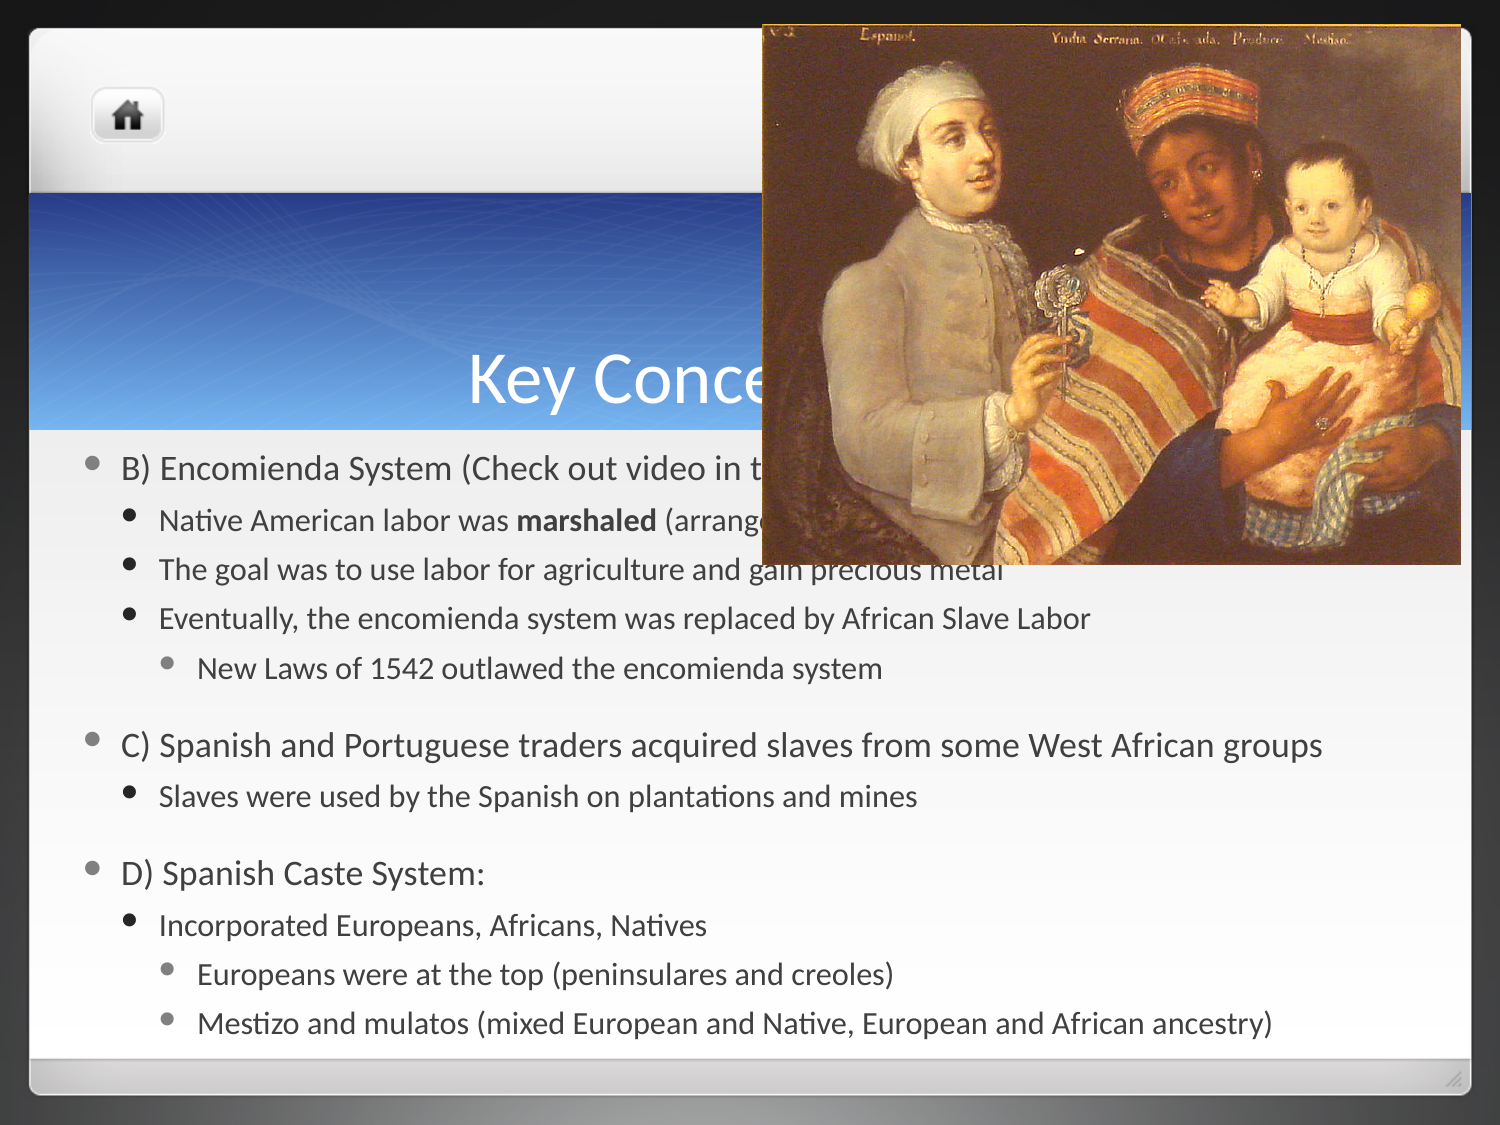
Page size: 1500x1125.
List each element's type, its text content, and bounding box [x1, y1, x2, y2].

list B) Encomienda System (Check out video in the description) Native American labor was marshaled (arranged, assembled) on plantations The goal was to use labor for agriculture and gain precious metal Eventually, the encomienda system was replaced by African Slave Labor New Laws of 1542 outlawed the encomienda system C) Spanish and Portuguese traders acquired slaves from some West African groups Slaves were used by the Spanish on plantations and mines D) Spanish Caste System: Incorporated Europeans, Africans, Natives Europeans were at the top (peninsulares and creoles) Mestizo and mulatos (mixed European and Native, European and African ancestry) [68, 437, 1432, 1050]
title Key Concept 1.2, II [68, 238, 755, 427]
picture [0, 0, 1500, 1125]
